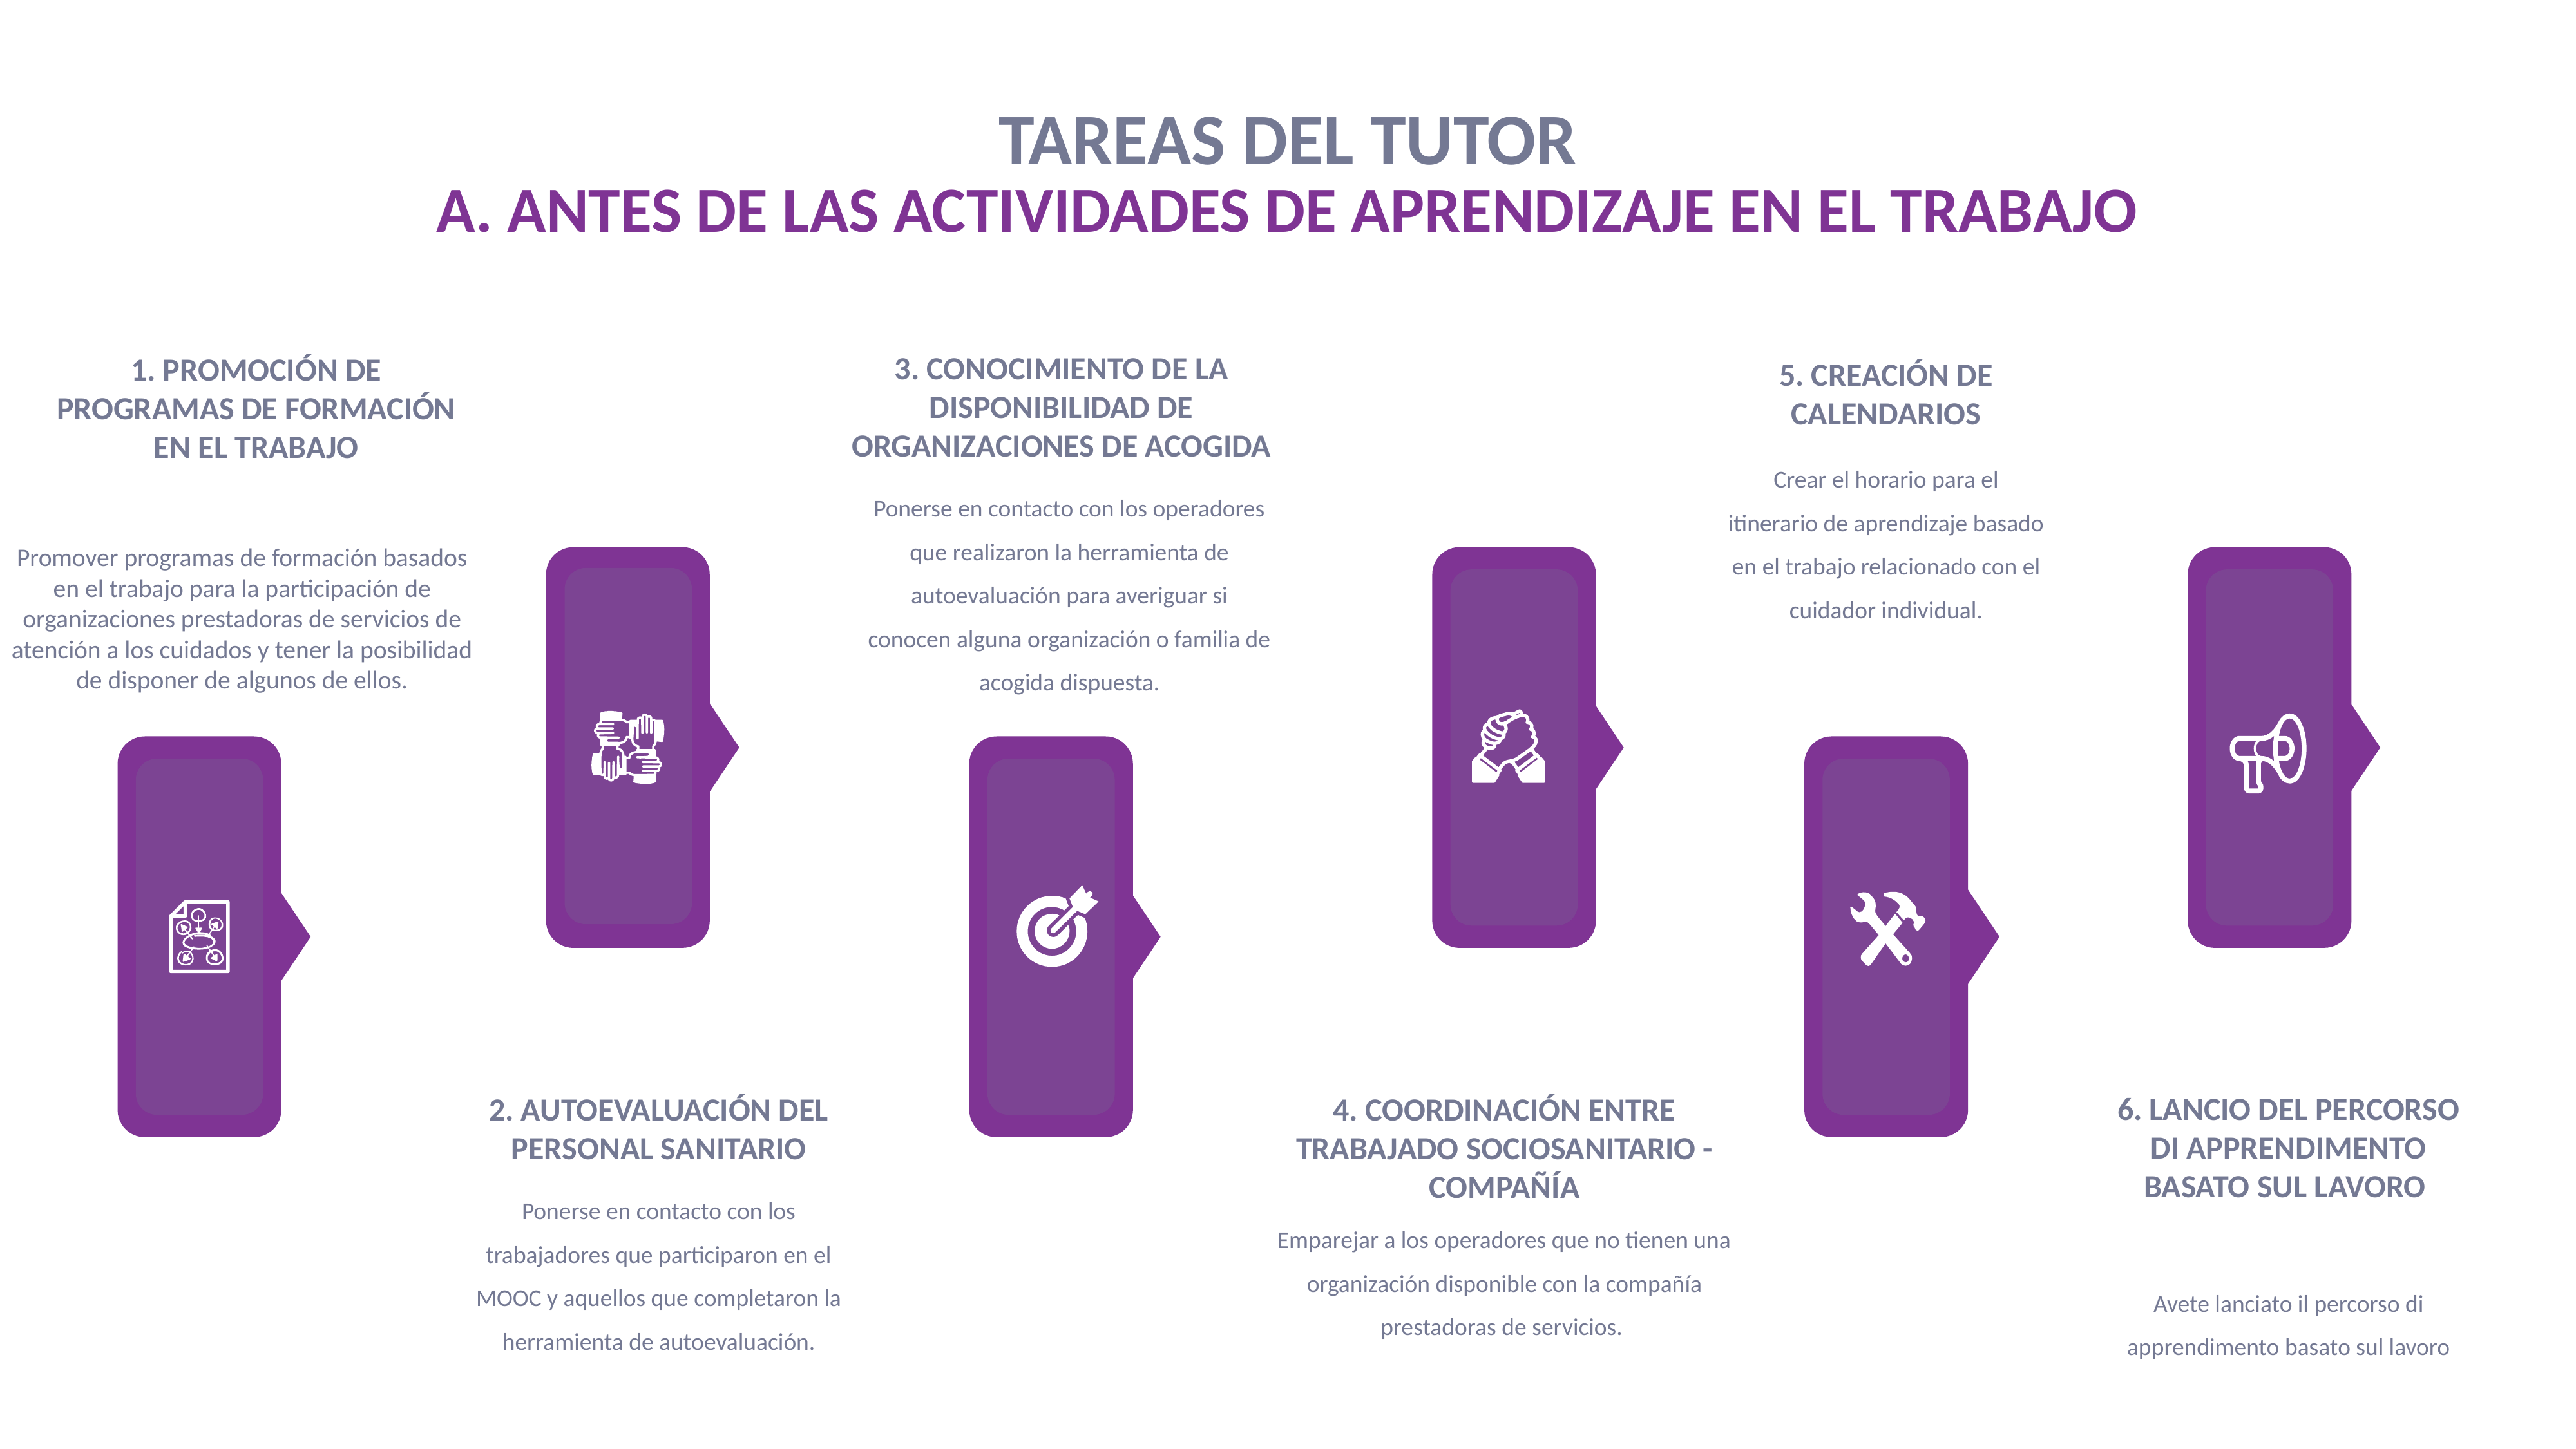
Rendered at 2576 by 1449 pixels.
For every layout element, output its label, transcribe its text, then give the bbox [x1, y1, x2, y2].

text_box [1432, 547, 1596, 948]
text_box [2110, 1088, 2467, 1352]
text_box [1450, 569, 1578, 926]
text_box [1967, 888, 2000, 985]
text_box [546, 547, 710, 948]
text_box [468, 1088, 850, 1357]
text_box [969, 736, 1133, 1137]
text_box [117, 736, 281, 1137]
title TAREAS DEL TUTOR [109, 44, 2467, 184]
text_box [1591, 699, 1624, 797]
text_box [135, 758, 263, 1115]
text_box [1726, 354, 2046, 625]
text_box [2188, 547, 2352, 948]
text_box [2347, 699, 2381, 797]
list A. ANTES DE LAS ACTIVIDADES DE APRENDIZAJE EN EL TRABAJO [109, 187, 2467, 236]
text_box [707, 699, 739, 797]
text_box [278, 888, 311, 985]
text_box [1471, 709, 1545, 783]
text_box [2229, 713, 2307, 794]
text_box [1016, 885, 1099, 967]
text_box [1274, 1088, 1736, 1357]
text_box [1850, 892, 1913, 966]
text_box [848, 347, 1274, 714]
text_box [2206, 569, 2334, 926]
text_box [1804, 736, 1969, 1137]
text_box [591, 710, 665, 784]
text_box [169, 900, 230, 974]
text_box [987, 758, 1115, 1115]
text_box [1822, 758, 1950, 1115]
text_box [564, 567, 692, 925]
text_box [1128, 888, 1161, 985]
text_box [1884, 891, 1926, 931]
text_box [8, 348, 477, 697]
